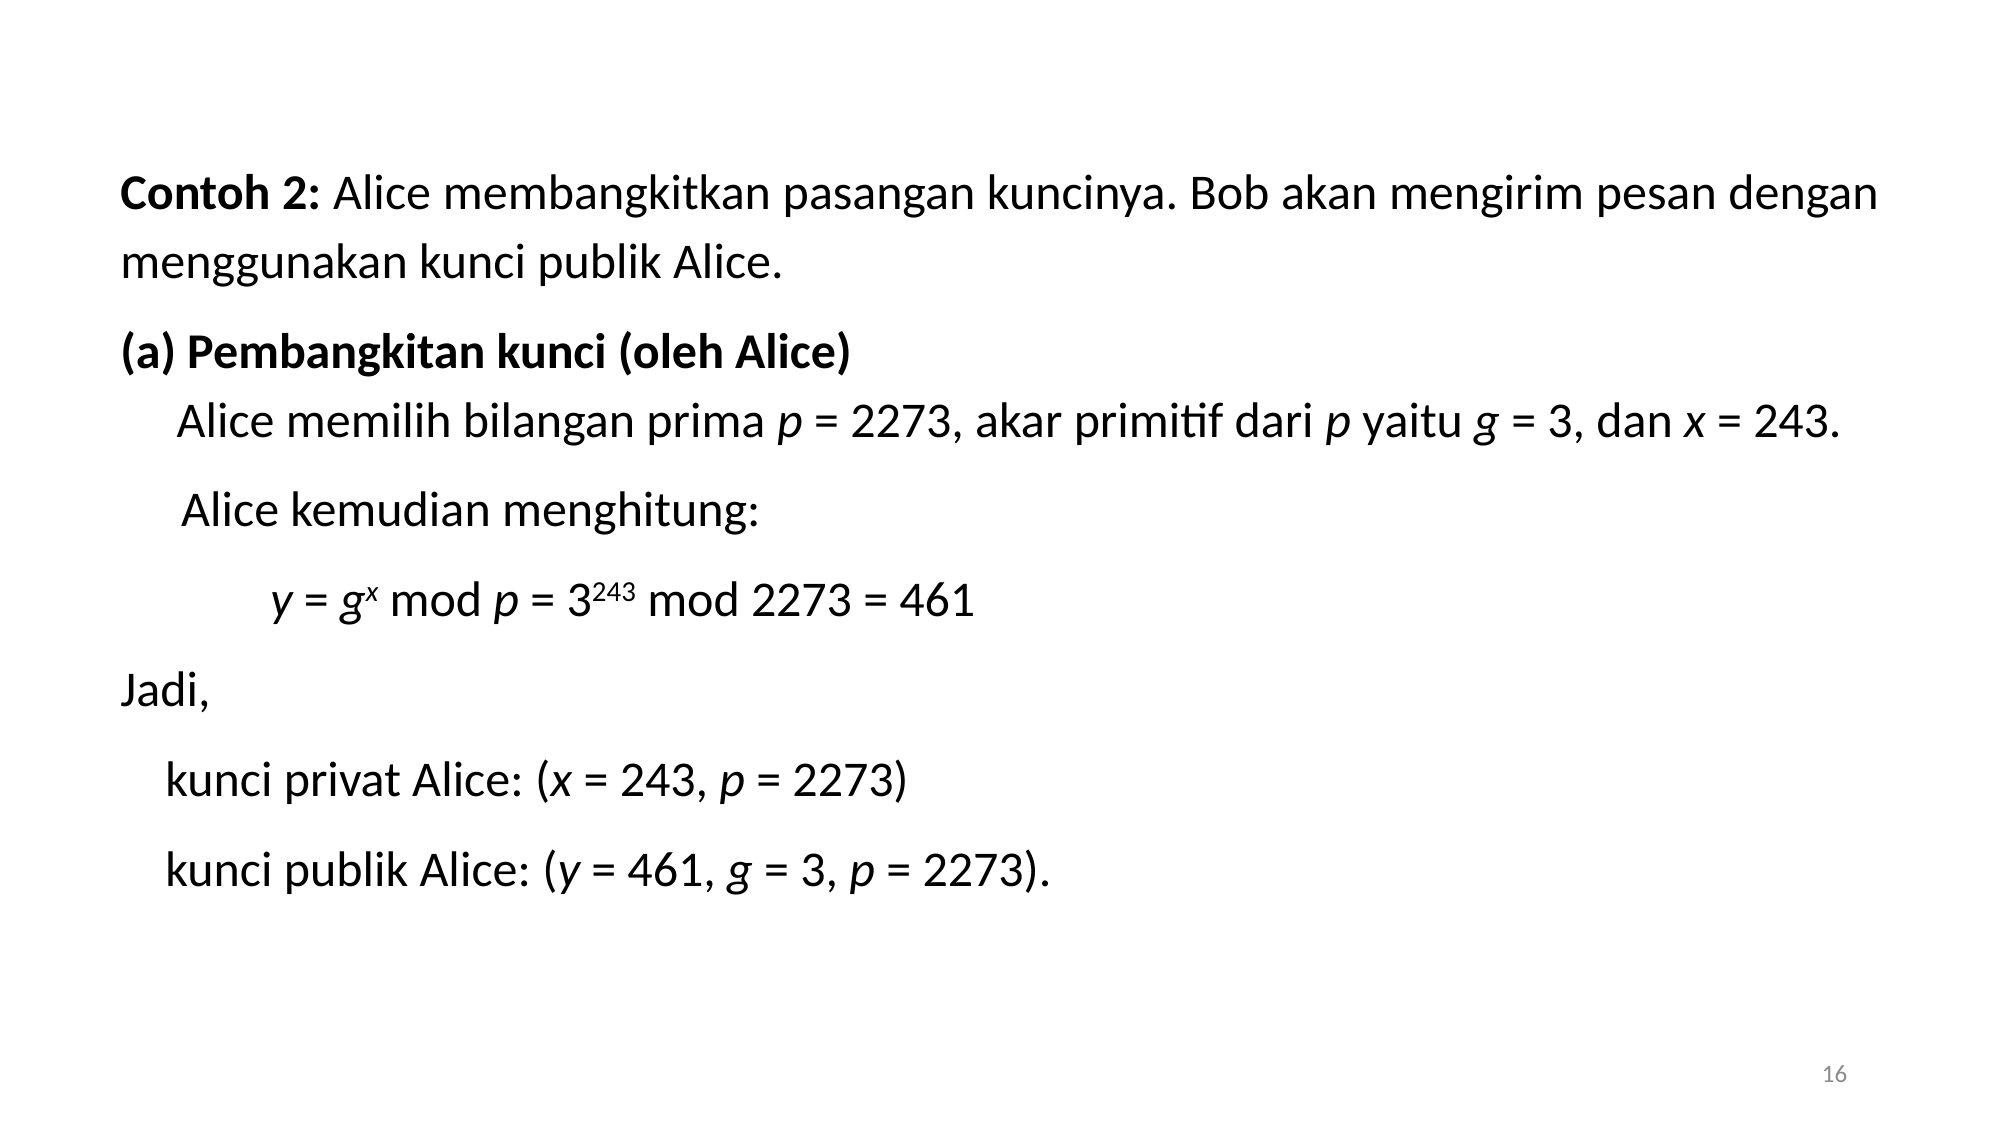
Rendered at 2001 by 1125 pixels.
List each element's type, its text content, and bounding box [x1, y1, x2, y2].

list Contoh 2: Alice membangkitkan pasangan kuncinya. Bob akan mengirim pesan dengan menggunakan kunci publik Alice. (a) Pembangkitan kunci (oleh Alice) Alice memilih bilangan prima p = 2273, akar primitif dari p yaitu g = 3, dan x = 243. Alice kemudian menghitung: y = gx mod p = 3243 mod 2273 = 461 Jadi, kunci privat Alice: (x = 243, p = 2273) kunci publik Alice: (y = 461, g = 3, p = 2273). [105, 142, 1895, 1073]
slide_number 16 [1412, 1042, 1863, 1103]
